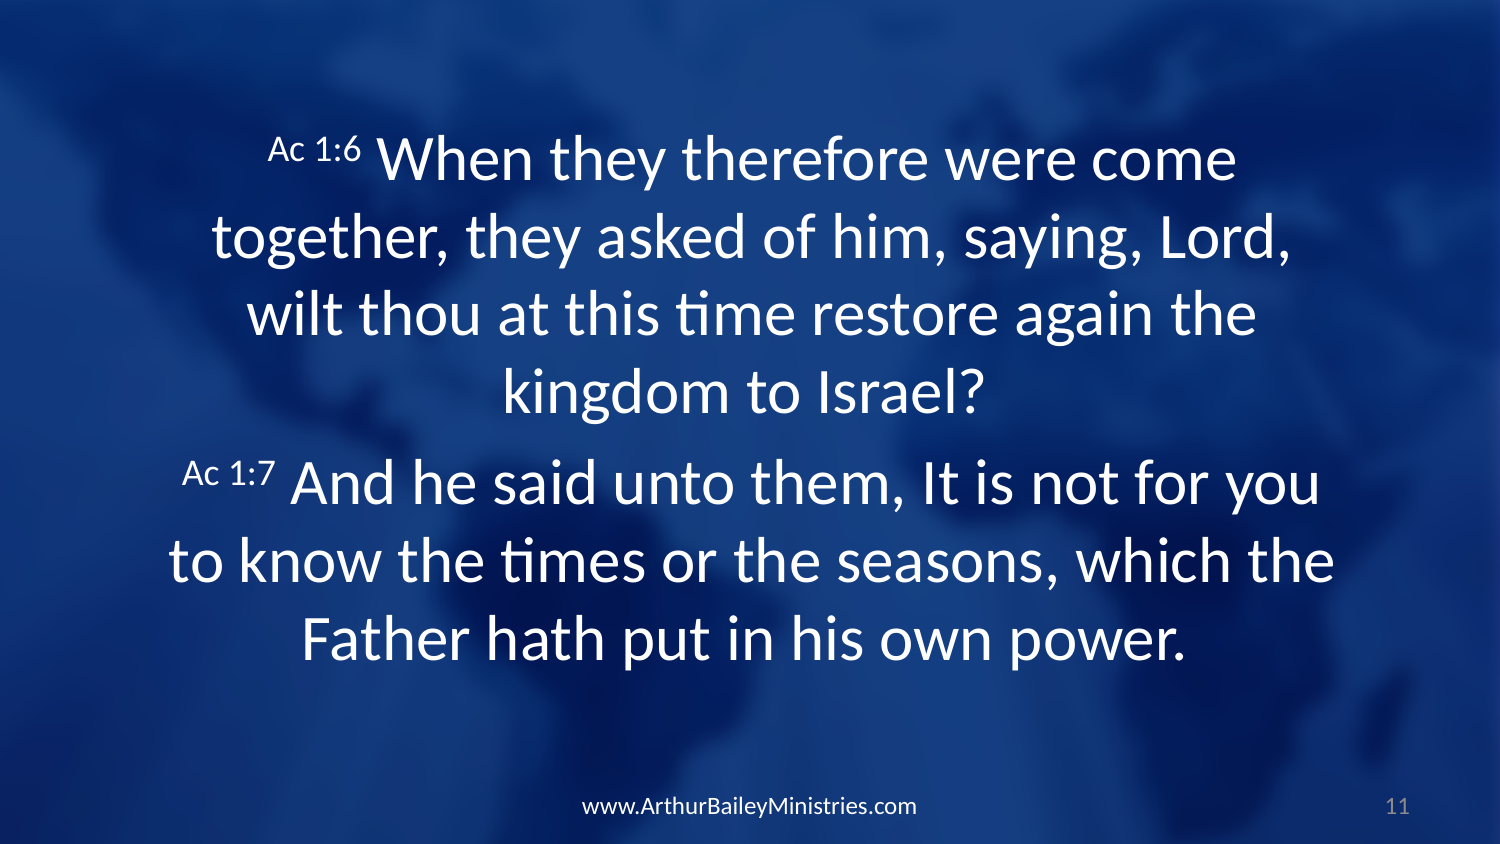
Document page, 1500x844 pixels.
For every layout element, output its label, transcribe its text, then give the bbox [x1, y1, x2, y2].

footer www.ArthurBaileyMinistries.com [512, 782, 988, 827]
list Ac 1:6 When they therefore were come together, they asked of him, saying, Lord, wilt thou at this time restore again the kingdom to Israel? Ac 1:7 And he said unto them, It is not for you to know the times or the seasons, which the Father hath put in his own power. [151, 107, 1355, 741]
slide_number 11 [1074, 782, 1425, 827]
picture [0, 0, 1500, 844]
